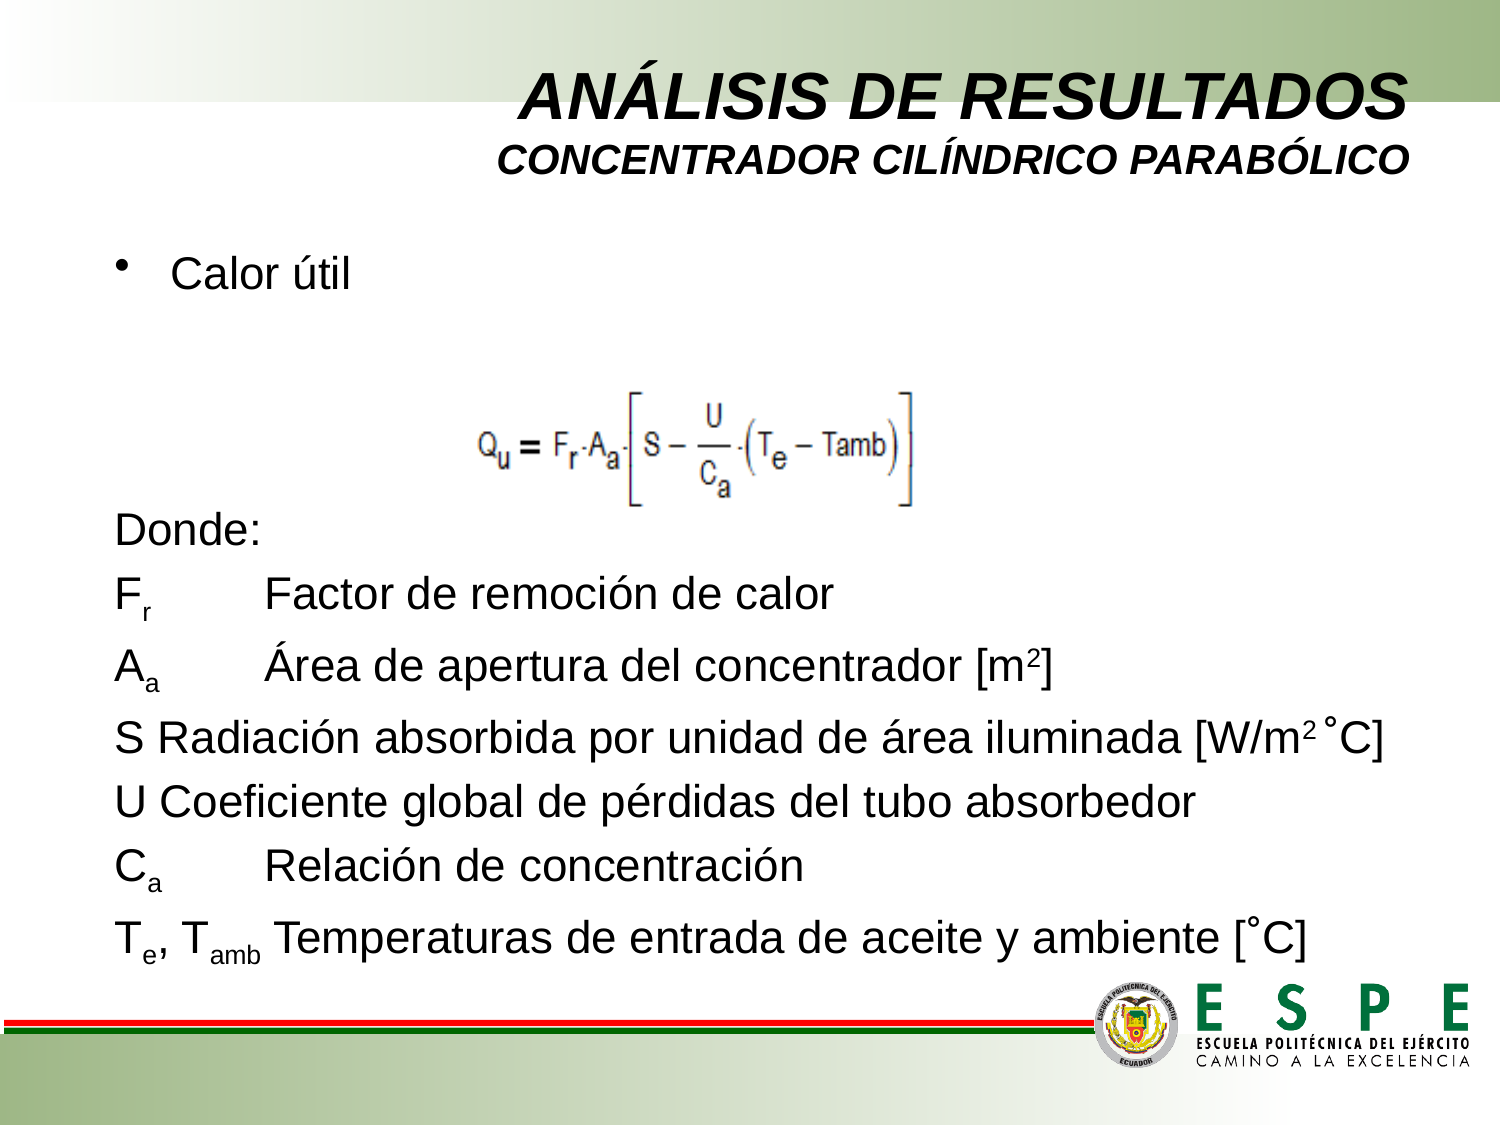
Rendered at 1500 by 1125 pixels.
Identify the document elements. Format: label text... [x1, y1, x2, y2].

list Calor útil Donde: Fr Factor de remoción de calor Aa Área de apertura del concentrador [m2] S Radiación absorbida por unidad de área iluminada [W/m2 ˚C] U Coeficiente global de pérdidas del tubo absorbedor Ca Relación de concentración Te, Tamb Temperaturas de entrada de aceite y ambiente [˚C] [99, 235, 1471, 800]
picture [475, 373, 928, 519]
picture [1057, 964, 1500, 1093]
title ANÁLISIS DE RESULTADOS CONCENTRADOR CILÍNDRICO PARABÓLICO [75, 45, 1425, 233]
